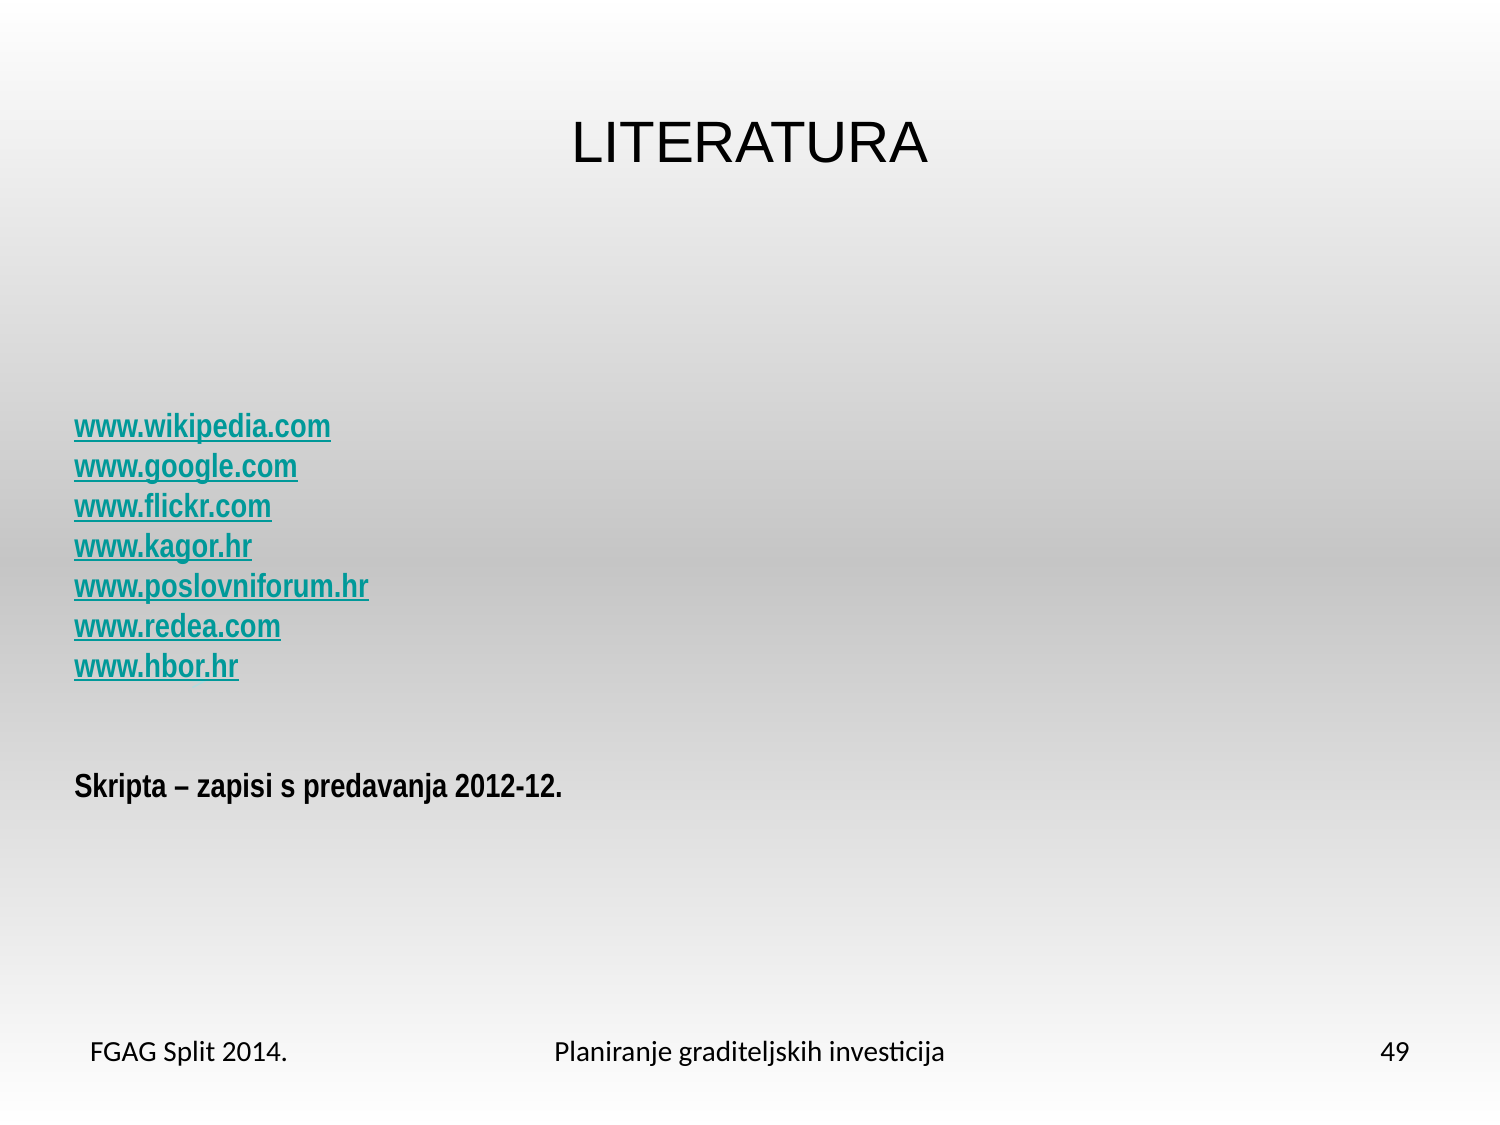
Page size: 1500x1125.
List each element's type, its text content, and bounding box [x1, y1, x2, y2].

text_box www.wikipedia.com www.google.com www.flickr.com www.kagor.hr www.poslovniforum.hr www.redea.com www.hbor.hr Skripta – zapisi s predavanja 2012-12. [59, 397, 1419, 812]
footer Planiranje graditeljskih investicija [512, 1024, 988, 1103]
title LITERATURA [75, 45, 1425, 233]
slide_number FGAG Split 2014. [75, 1024, 425, 1103]
slide_number 49 [1074, 1024, 1425, 1103]
